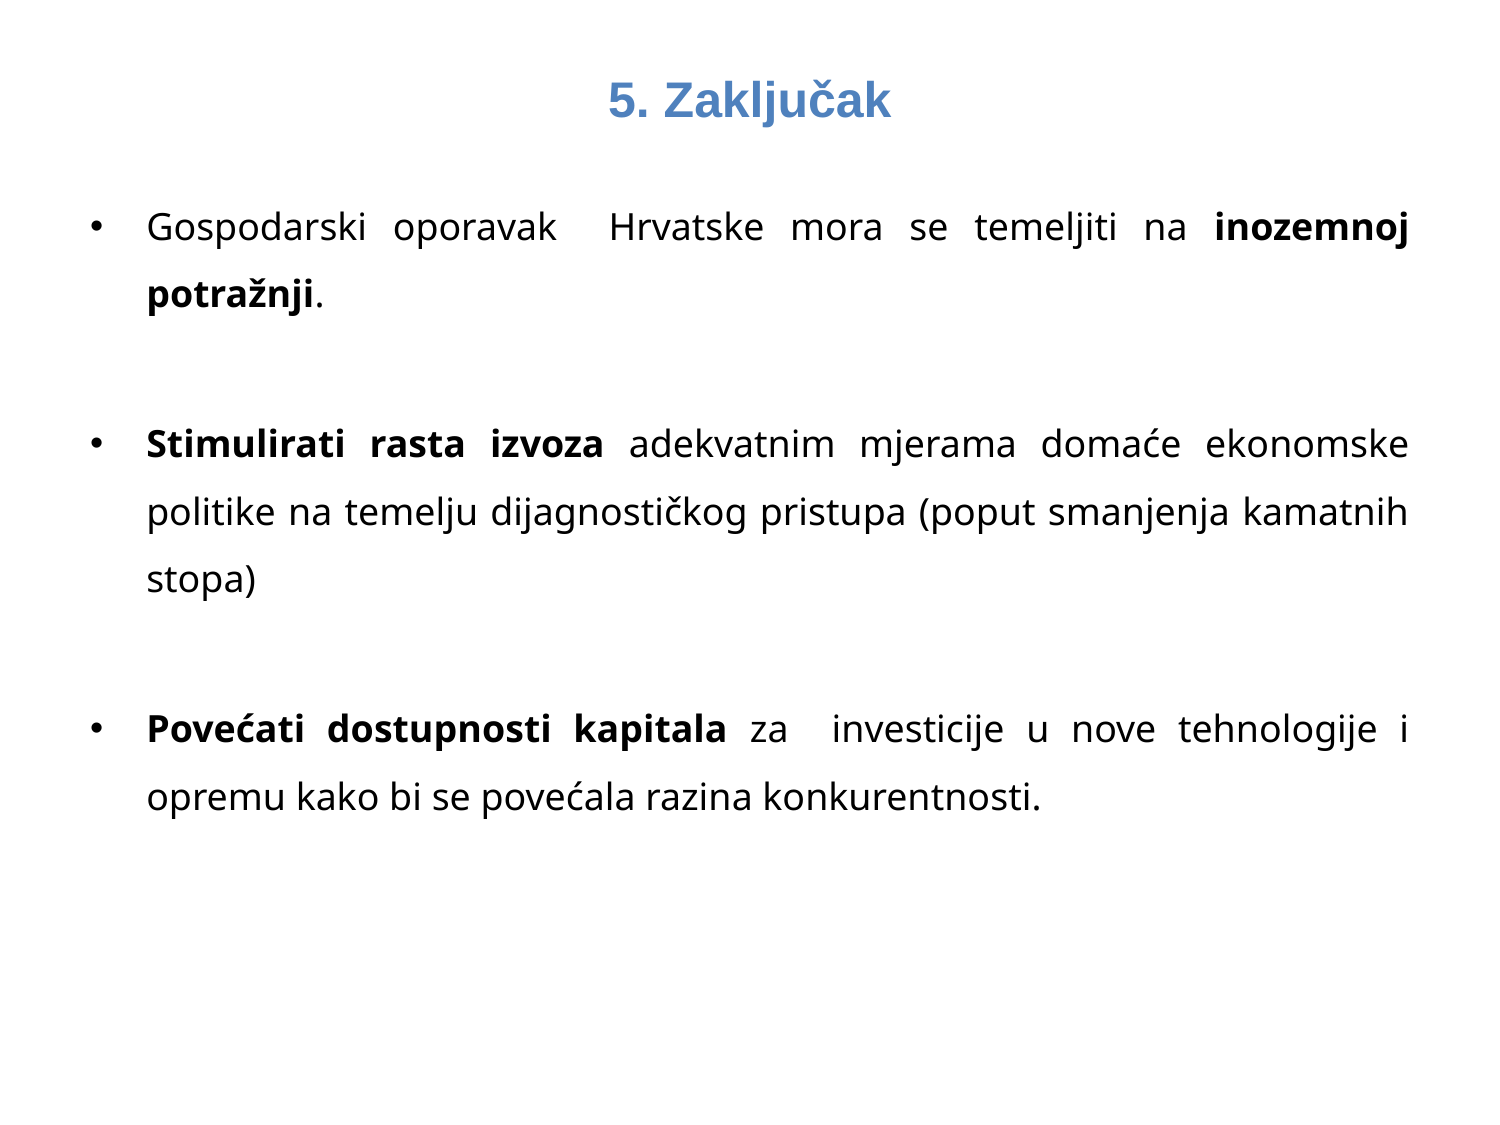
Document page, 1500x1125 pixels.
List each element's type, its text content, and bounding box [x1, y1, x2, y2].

title 5. Zaključak [75, 45, 1425, 149]
list Gospodarski oporavak Hrvatske mora se temeljiti na inozemnoj potražnji. Stimulirati rasta izvoza adekvatnim mjerama domaće ekonomske politike na temelju dijagnostičkog pristupa (poput smanjenja kamatnih stopa) Povećati dostupnosti kapitala za investicije u nove tehnologije i opremu kako bi se povećala razina konkurentnosti. [75, 172, 1425, 1071]
